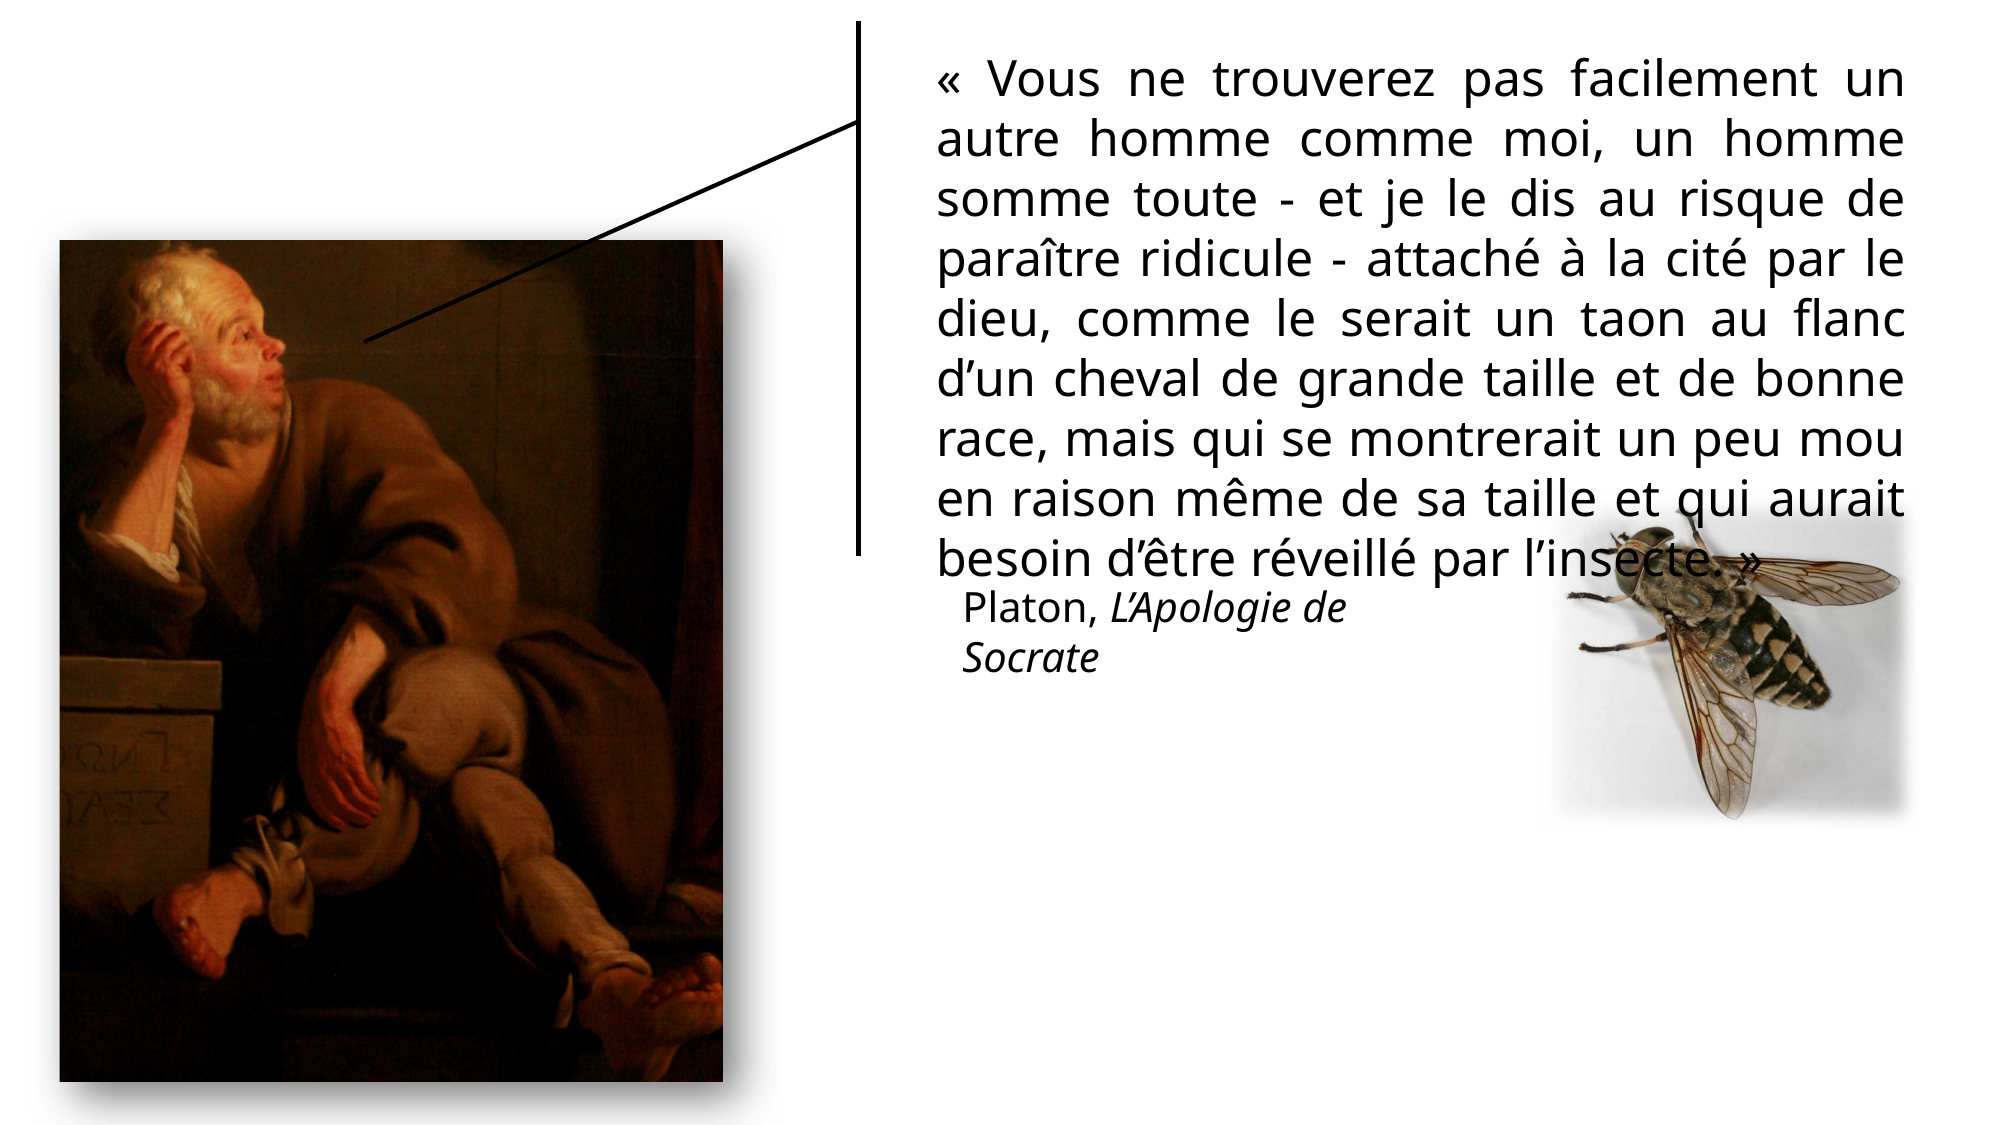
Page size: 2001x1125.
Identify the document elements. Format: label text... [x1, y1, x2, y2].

text_box « Vous ne trouverez pas facilement un autre homme comme moi, un homme somme toute - et je le dis au risque de paraître ridicule - attaché à la cité par le dieu, comme le serait un taon au flanc d’un cheval de grande taille et de bonne race, mais qui se montrerait un peu mou en raison même de sa taille et qui aurait besoin d’être réveillé par l’insecte. » [921, 38, 1535, 594]
text_box [589, 21, 861, 556]
text_box Platon, L’Apologie de Socrate [947, 573, 1462, 689]
text_box [948, 21, 2000, 556]
picture [1540, 492, 1922, 832]
picture [59, 240, 723, 1084]
